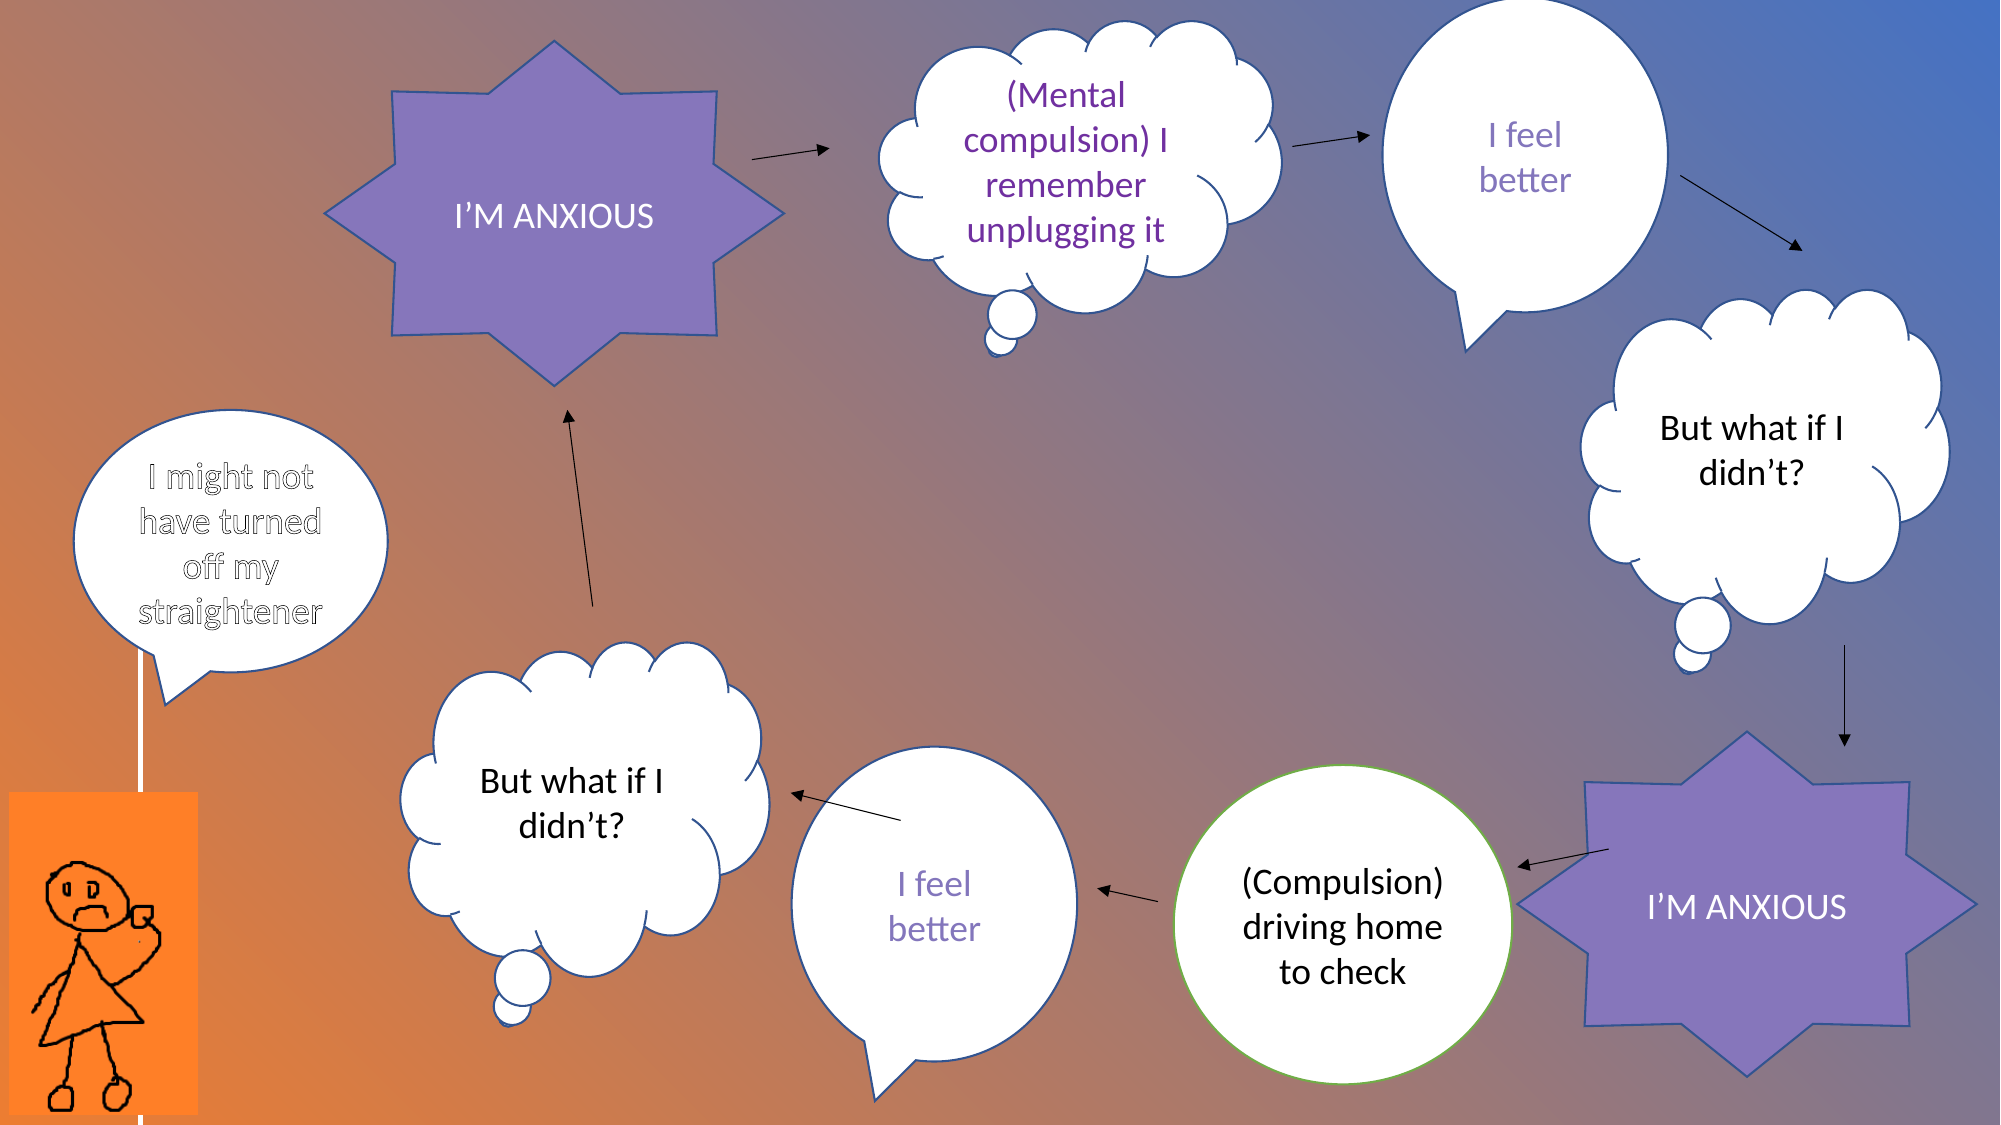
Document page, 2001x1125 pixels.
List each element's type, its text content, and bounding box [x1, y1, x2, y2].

text_box I’M ANXIOUS [1515, 730, 1979, 1079]
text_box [1517, 849, 1609, 868]
text_box I feel better [1381, 0, 1670, 354]
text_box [790, 792, 901, 821]
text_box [1292, 135, 1371, 147]
text_box But what if I didn’t? [399, 641, 771, 1028]
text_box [1097, 888, 1158, 902]
text_box (Mental compulsion) I remember unplugging it [877, 20, 1283, 359]
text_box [1680, 175, 1803, 251]
text_box (Compulsion) driving home to check [1172, 763, 1514, 1086]
text_box I feel better [790, 745, 1079, 1104]
picture [9, 792, 198, 1115]
text_box But what if I didn’t? [1579, 288, 1951, 676]
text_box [751, 148, 830, 160]
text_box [567, 409, 593, 607]
text_box [0, 0, 2000, 1125]
text_box I’M ANXIOUS [322, 39, 786, 388]
text_box I might not have turned off my straightener [72, 408, 389, 707]
